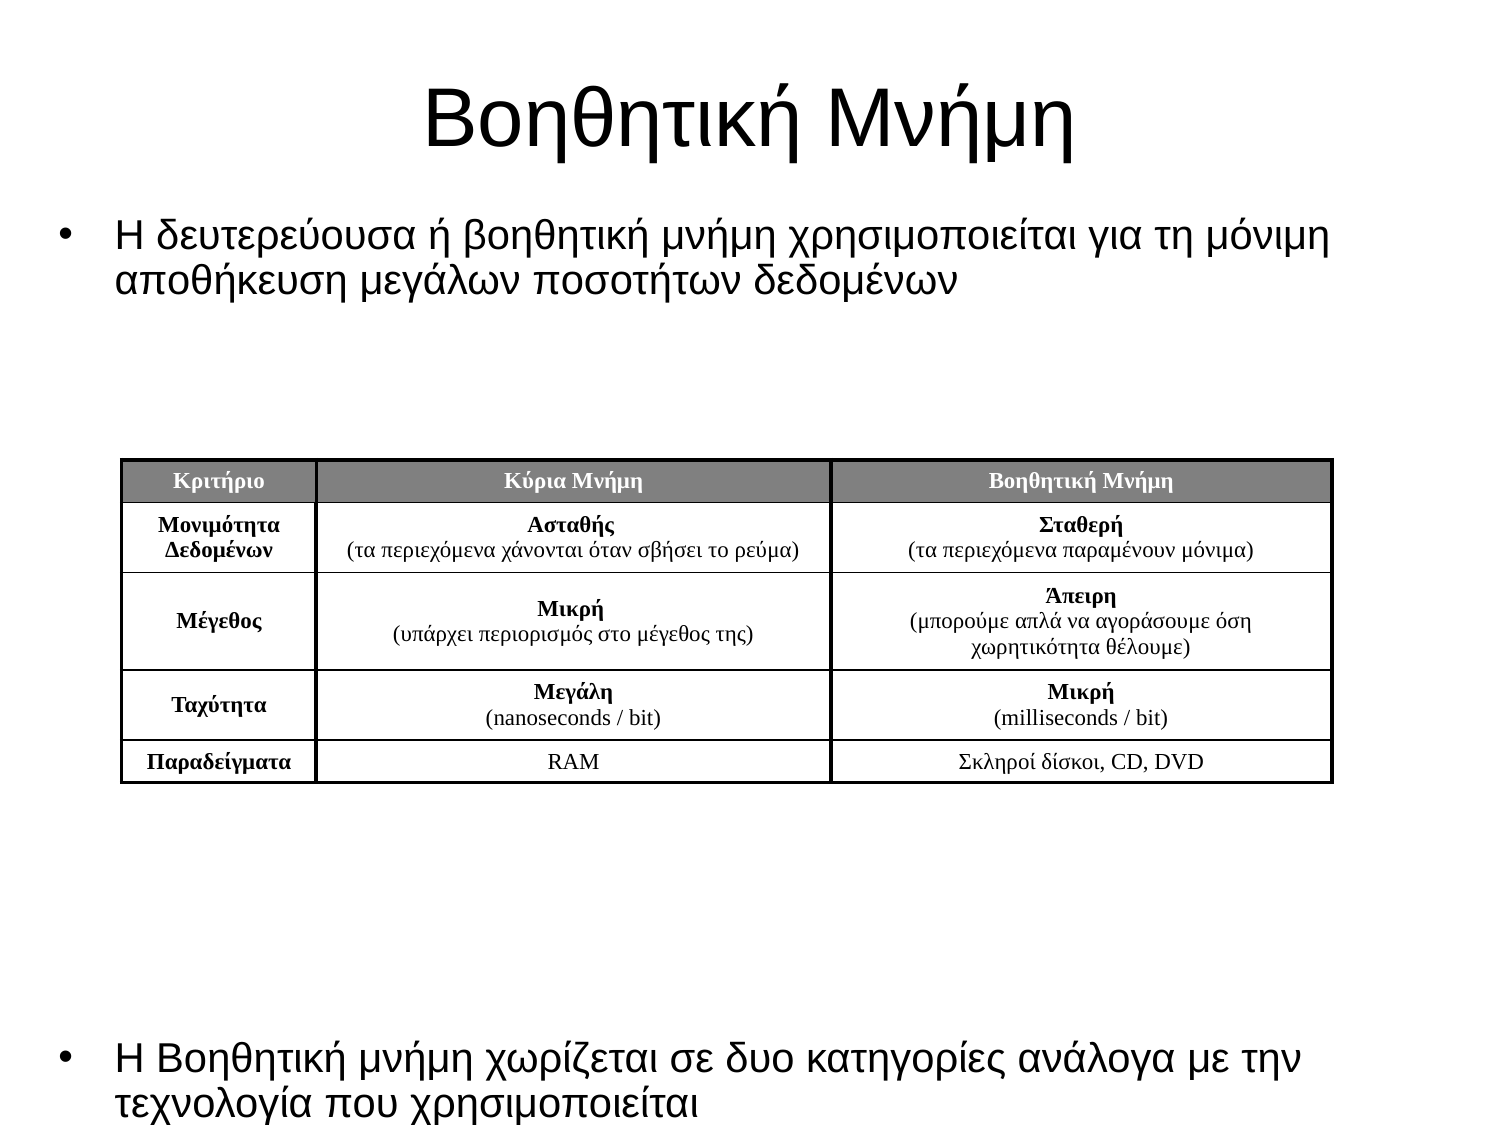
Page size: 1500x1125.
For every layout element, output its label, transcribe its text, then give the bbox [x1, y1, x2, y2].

list Η δευτερεύουσα ή βοηθητική μνήμη χρησιμοποιείται για τη μόνιμη αποθήκευση μεγάλων ποσοτήτων δεδομένων Η Βοηθητική μνήμη χωρίζεται σε δυο κατηγορίες ανάλογα με την τεχνολογία που χρησιμοποιείται μαγνητικές βοηθητικές μνήμες οπτικές βοηθητικές μνήμες [43, 206, 1394, 1101]
table_cell Μέγεθος [123, 573, 314, 669]
table_cell Μονιμότητα Δεδομένων [123, 503, 314, 572]
table_cell Παραδείγματα [123, 741, 314, 781]
table_cell Άπειρη (μπορούμε απλά να αγοράσουμε όση χωρητικότητα θέλουμε) [833, 573, 1330, 669]
table_cell RAM [318, 741, 829, 781]
table_cell Μικρή (υπάρχει περιορισμός στο μέγεθος της) [318, 573, 829, 669]
table_header Κύρια Μνήμη [318, 462, 829, 502]
table_header Βοηθητική Μνήμη [833, 462, 1330, 502]
table_cell Σταθερή (τα περιεχόμενα παραμένουν μόνιμα) [833, 503, 1330, 572]
table_cell Ταχύτητα [123, 671, 314, 739]
table_cell Ασταθής (τα περιεχόμενα χάνονται όταν σβήσει το ρεύμα) [318, 503, 829, 572]
title Βοηθητική Μνήμη [75, 45, 1425, 182]
table_header Κριτήριο [123, 462, 315, 502]
table_cell Μεγάλη (nanoseconds / bit) [318, 671, 829, 739]
table_cell Σκληροί δίσκοι, CD, DVD [833, 741, 1330, 781]
table_cell Μικρή (milliseconds / bit) [833, 671, 1330, 739]
